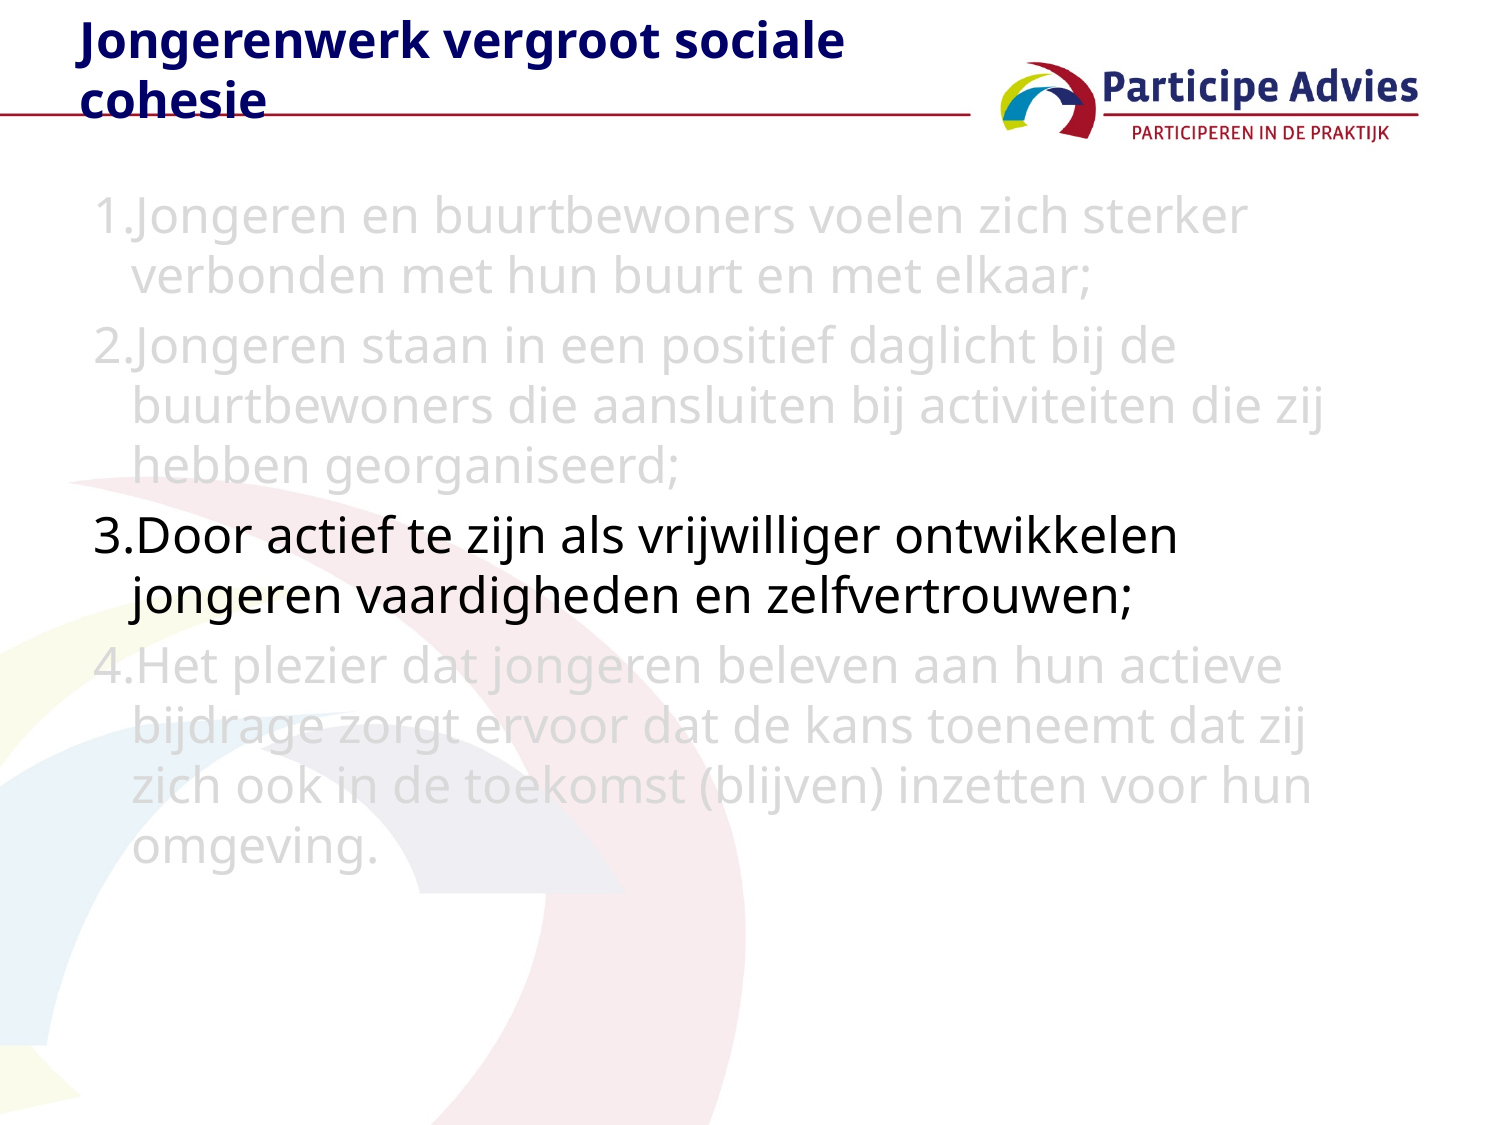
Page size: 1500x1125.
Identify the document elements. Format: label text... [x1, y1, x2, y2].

title Jongerenwerk vergroot sociale cohesie [64, 15, 1021, 122]
text_box Jongeren en buurtbewoners voelen zich sterker verbonden met hun buurt en met elkaar; Jongeren staan in een positief daglicht bij de buurtbewoners die aansluiten bij activiteiten die zij hebben georganiseerd; Door actief te zijn als vrijwilliger ontwikkelen jongeren vaardigheden en zelfvertrouwen; Het plezier dat jongeren beleven aan hun actieve bijdrage zorgt ervoor dat de kans toeneemt dat zij zich ook in de toekomst (blijven) inzetten voor hun omgeving. [79, 175, 1394, 881]
picture [0, 0, 1500, 1125]
